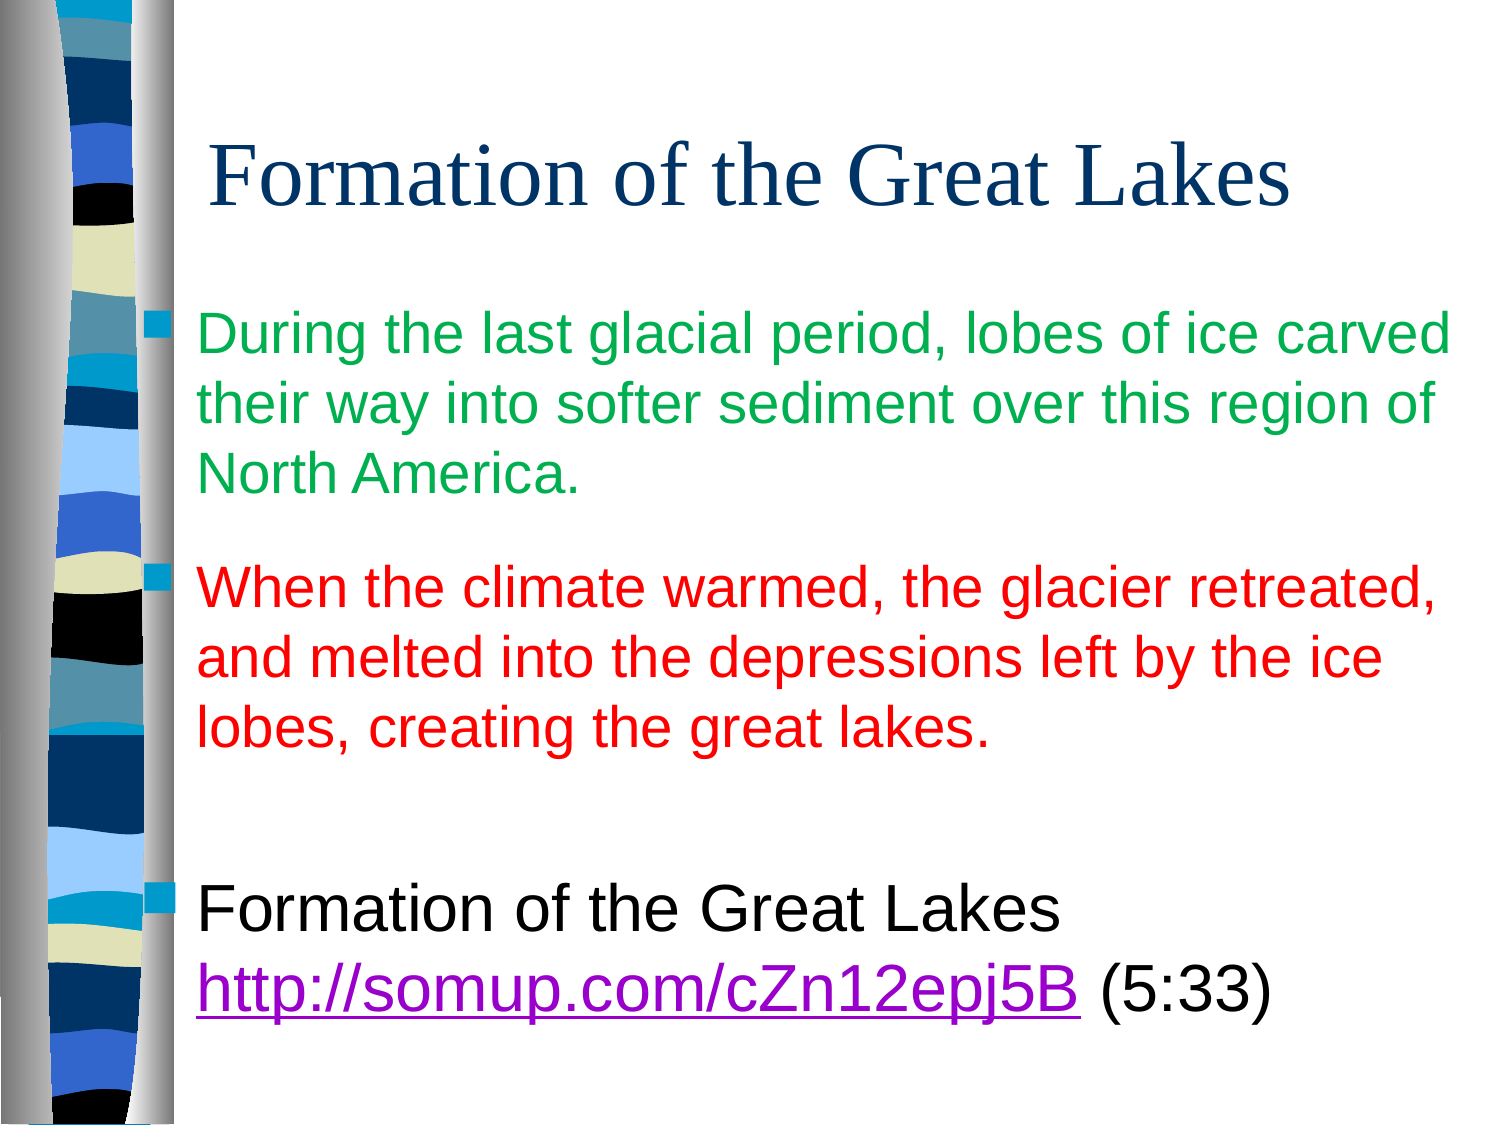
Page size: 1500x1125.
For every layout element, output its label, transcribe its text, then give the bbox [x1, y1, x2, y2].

title Formation of the Great Lakes [192, 75, 1468, 263]
list During the last glacial period, lobes of ice carved their way into softer sediment over this region of North America. When the climate warmed, the glacier retreated, and melted into the depressions left by the ice lobes, creating the great lakes. Formation of the Great Lakes http://somup.com/cZn12epj5B (5:33) [125, 287, 1500, 1075]
